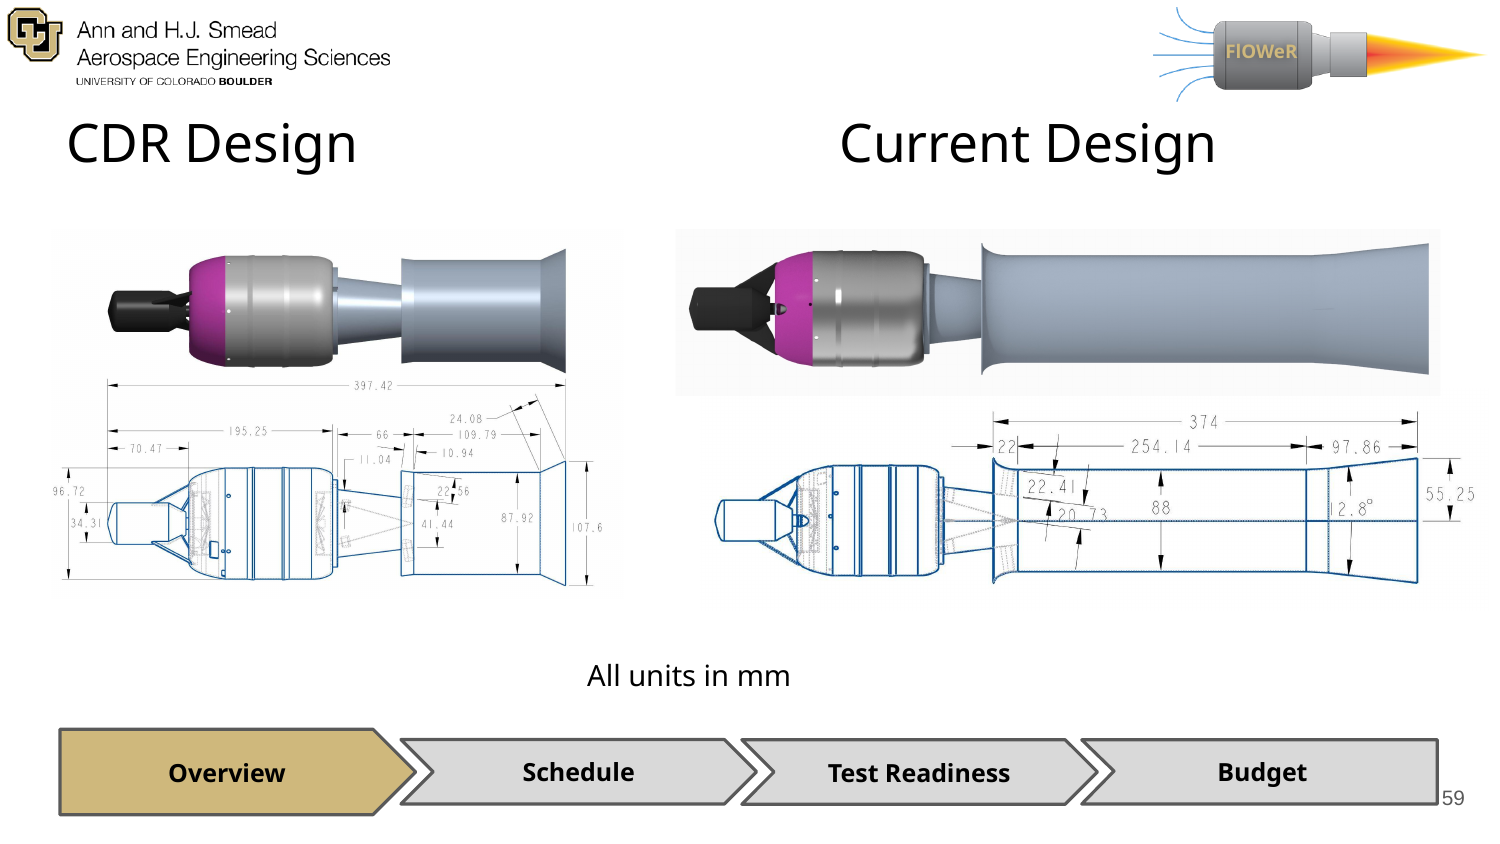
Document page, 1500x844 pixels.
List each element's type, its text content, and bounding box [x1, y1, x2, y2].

slide_number 59 [1389, 764, 1480, 830]
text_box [1081, 739, 1441, 805]
text_box Test Readiness [741, 739, 1076, 805]
picture [7, 7, 390, 85]
text_box Schedule [400, 739, 757, 805]
text_box Overview [60, 729, 416, 815]
picture [1153, 7, 1488, 102]
picture [675, 229, 1489, 611]
title CDR Design Current Design [51, 94, 1449, 189]
text_box All units in mm [572, 642, 928, 708]
picture [50, 229, 624, 599]
